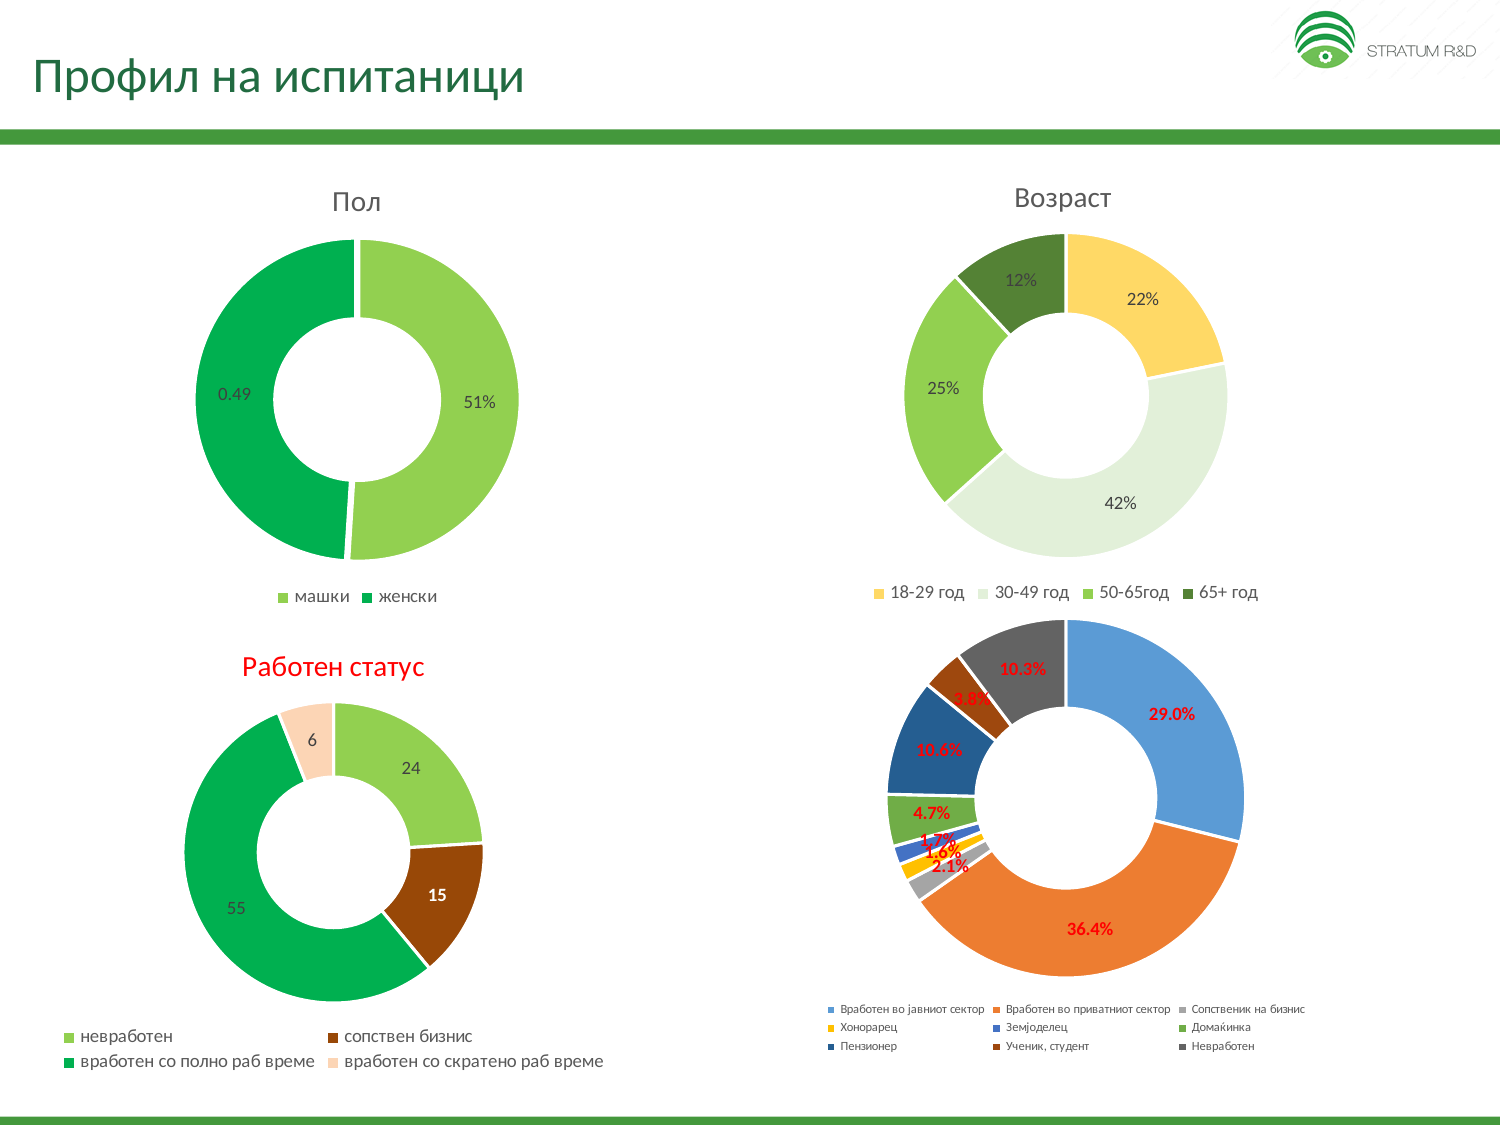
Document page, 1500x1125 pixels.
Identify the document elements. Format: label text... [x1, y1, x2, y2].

picture [1271, 0, 1500, 79]
chart [0, 159, 1442, 1079]
title Профил на испитаници [17, 9, 1087, 136]
